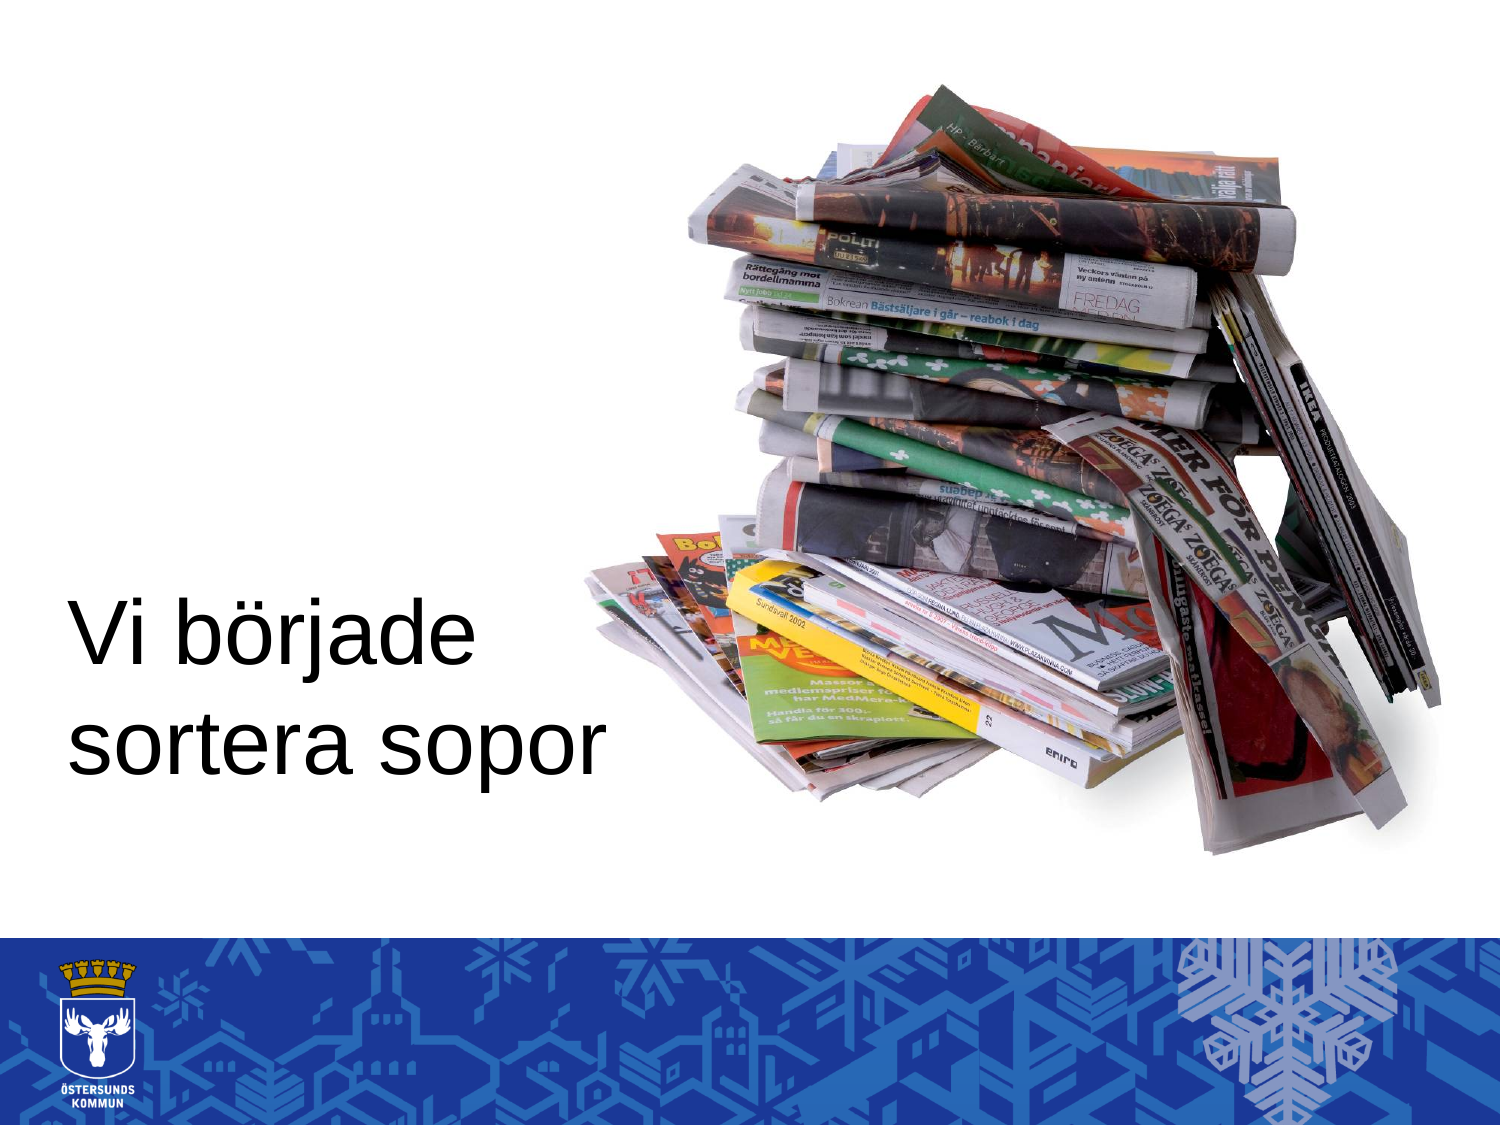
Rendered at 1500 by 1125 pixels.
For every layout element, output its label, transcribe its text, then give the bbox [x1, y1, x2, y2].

picture [560, 30, 1461, 911]
picture [0, 938, 1500, 1125]
text_box Vi började sortera sopor [53, 562, 555, 804]
